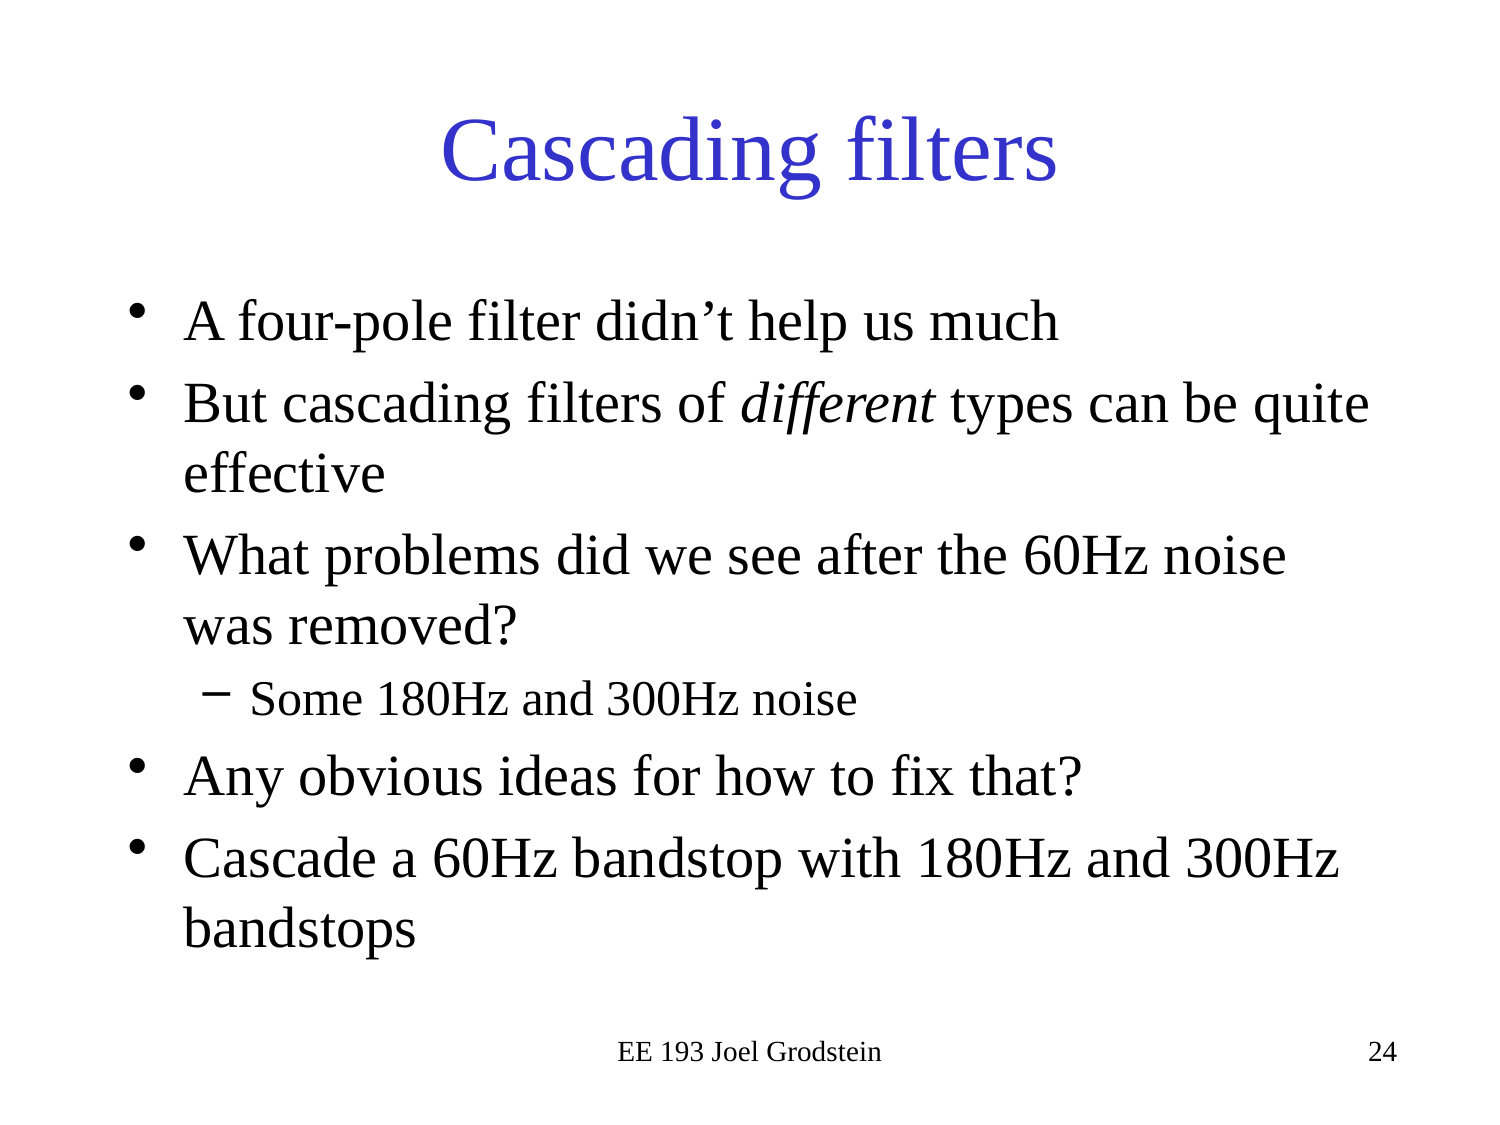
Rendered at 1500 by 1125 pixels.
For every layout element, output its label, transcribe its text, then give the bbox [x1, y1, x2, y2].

list A four-pole filter didn’t help us much But cascading filters of different types can be quite effective What problems did we see after the 60Hz noise was removed? Some 180Hz and 300Hz noise Any obvious ideas for how to fix that? Cascade a 60Hz bandstop with 180Hz and 300Hz bandstops [112, 275, 1388, 1000]
title Cascading filters [112, 50, 1388, 238]
footer EE 193 Joel Grodstein [512, 1024, 988, 1101]
